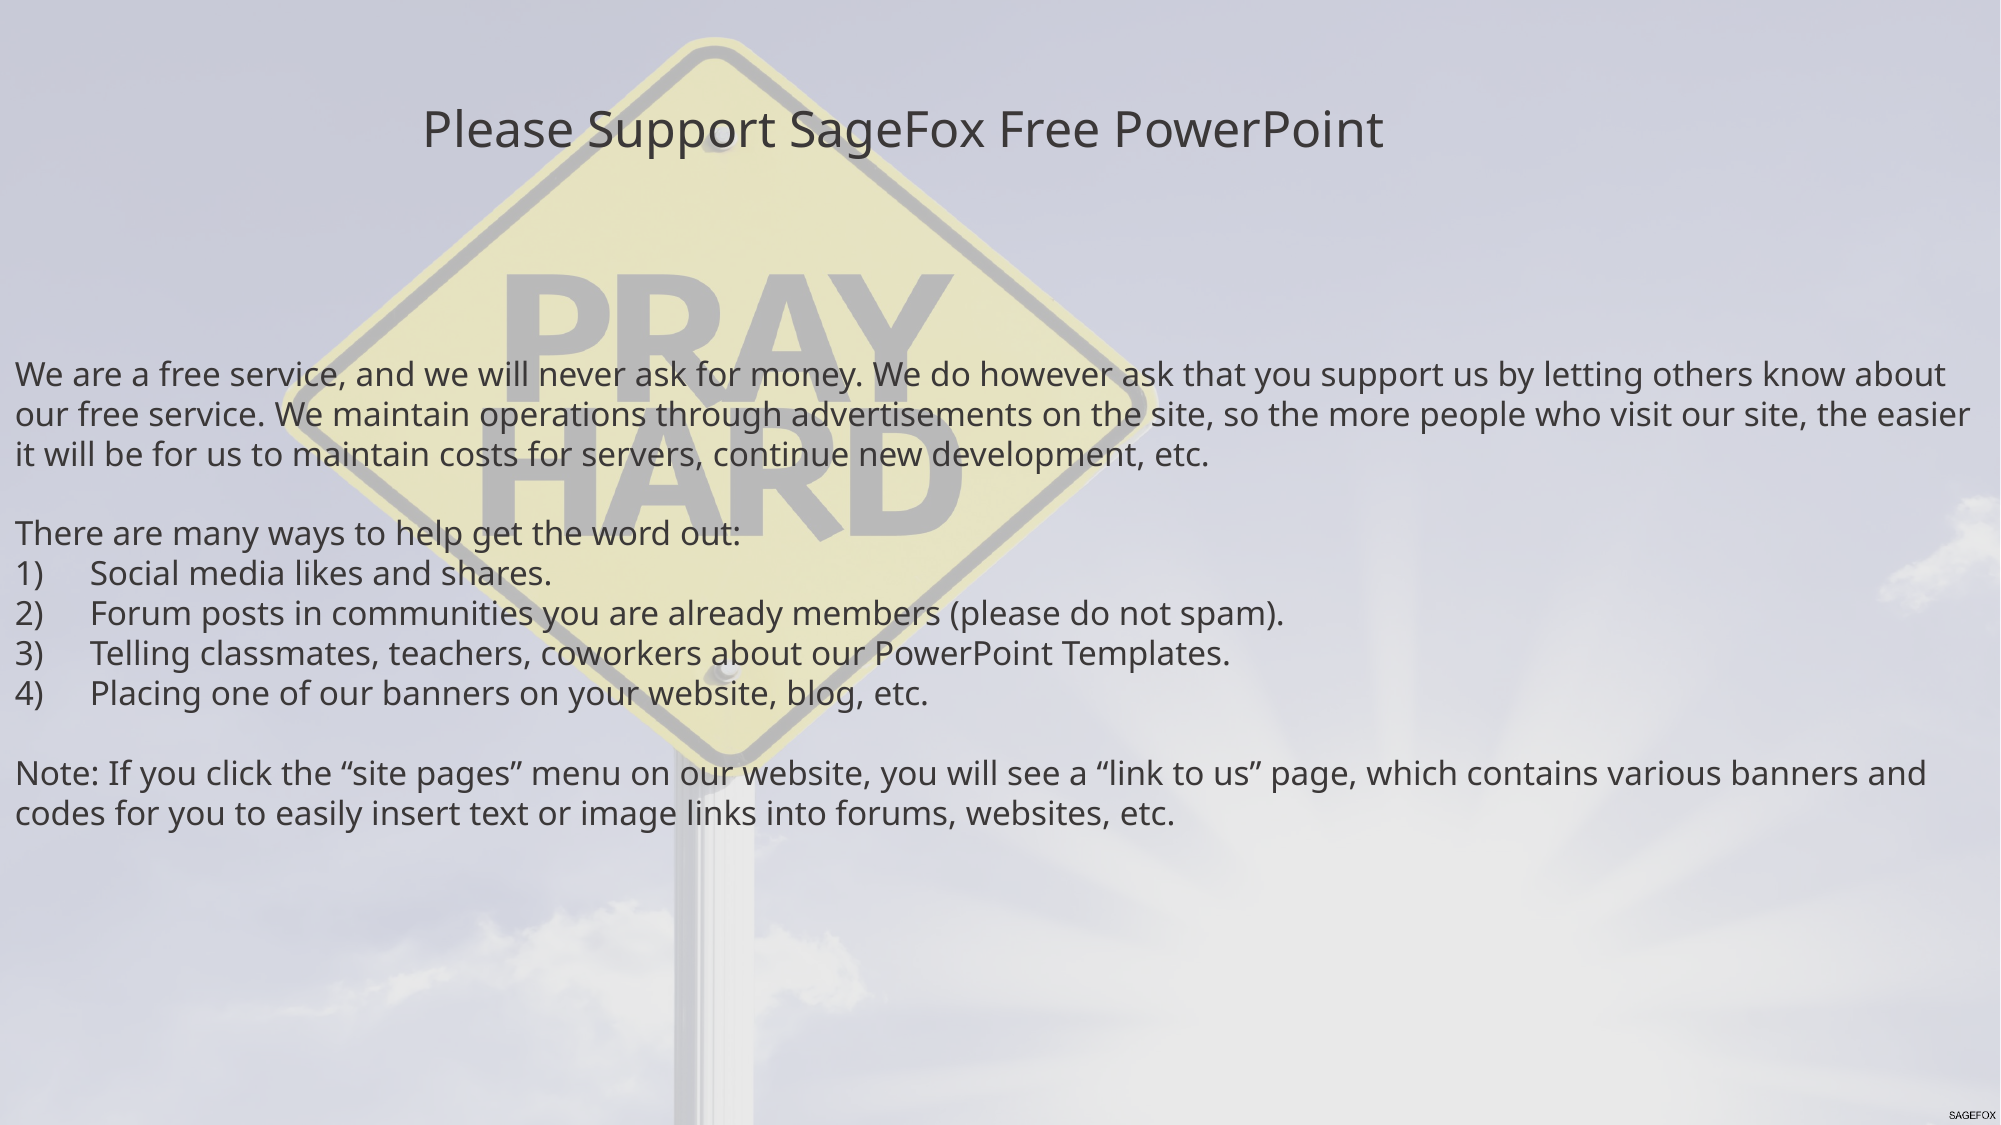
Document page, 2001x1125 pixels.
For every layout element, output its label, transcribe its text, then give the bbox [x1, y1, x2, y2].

text_box We are a free service, and we will never ask for money. We do however ask that you support us by letting others know about our free service. We maintain operations through advertisements on the site, so the more people who visit our site, the easier it will be for us to maintain costs for servers, continue new development, etc. There are many ways to help get the word out: Social media likes and shares. Forum posts in communities you are already members (please do not spam). Telling classmates, teachers, coworkers about our PowerPoint Templates. Placing one of our banners on your website, blog, etc. Note: If you click the “site pages” menu on our website, you will see a “link to us” page, which contains various banners and codes for you to easily insert text or image links into forums, websites, etc. [0, 0, 2000, 1125]
title Please Support SageFox Free PowerPoint [363, 72, 1444, 190]
